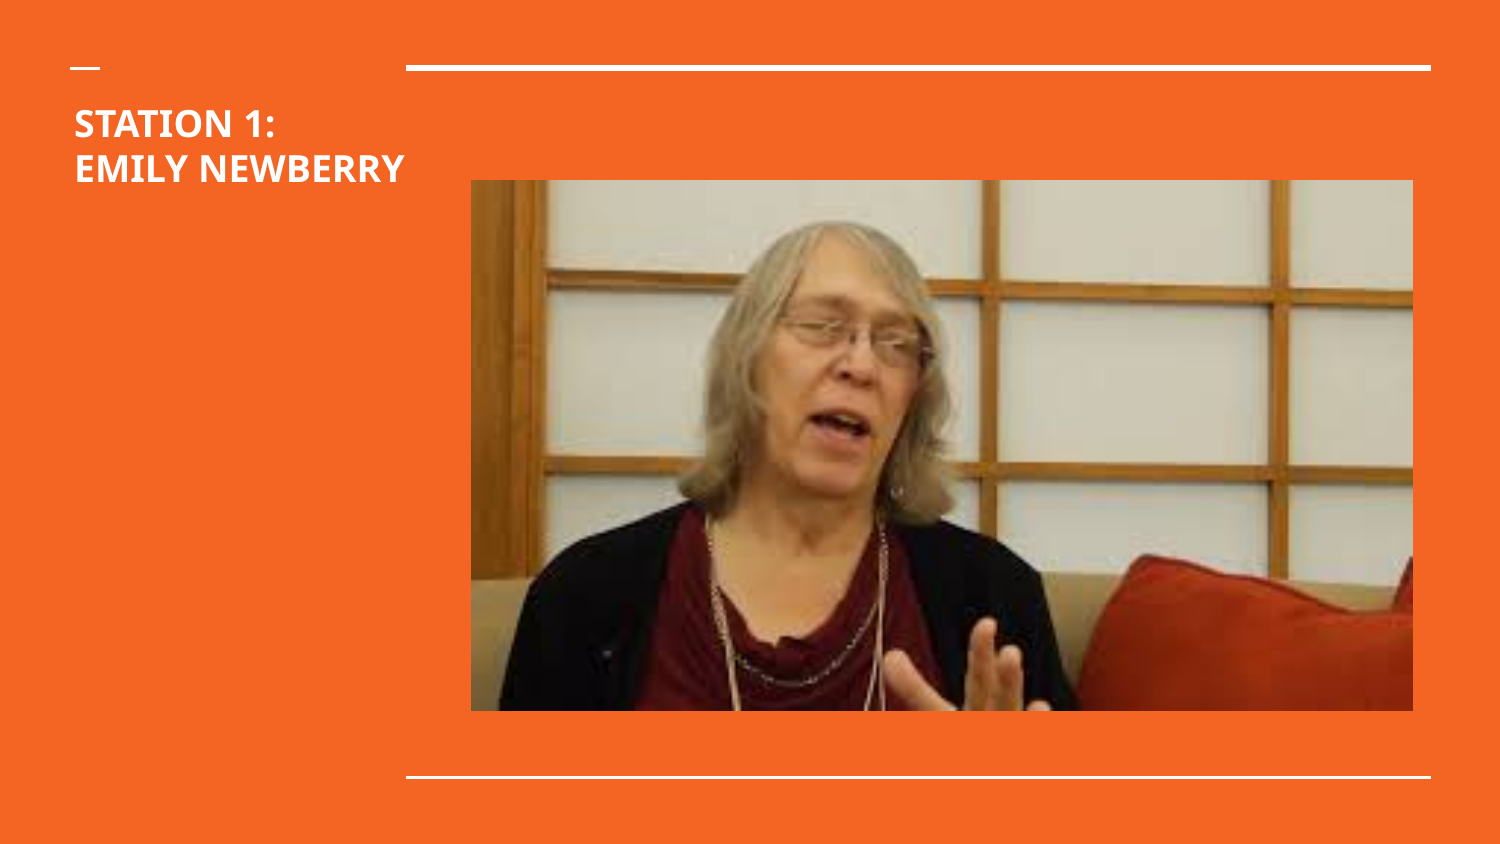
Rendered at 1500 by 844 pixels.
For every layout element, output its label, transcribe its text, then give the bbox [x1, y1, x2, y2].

picture [471, 180, 1413, 711]
text_box STATION 1: EMILY NEWBERRY [59, 85, 430, 280]
